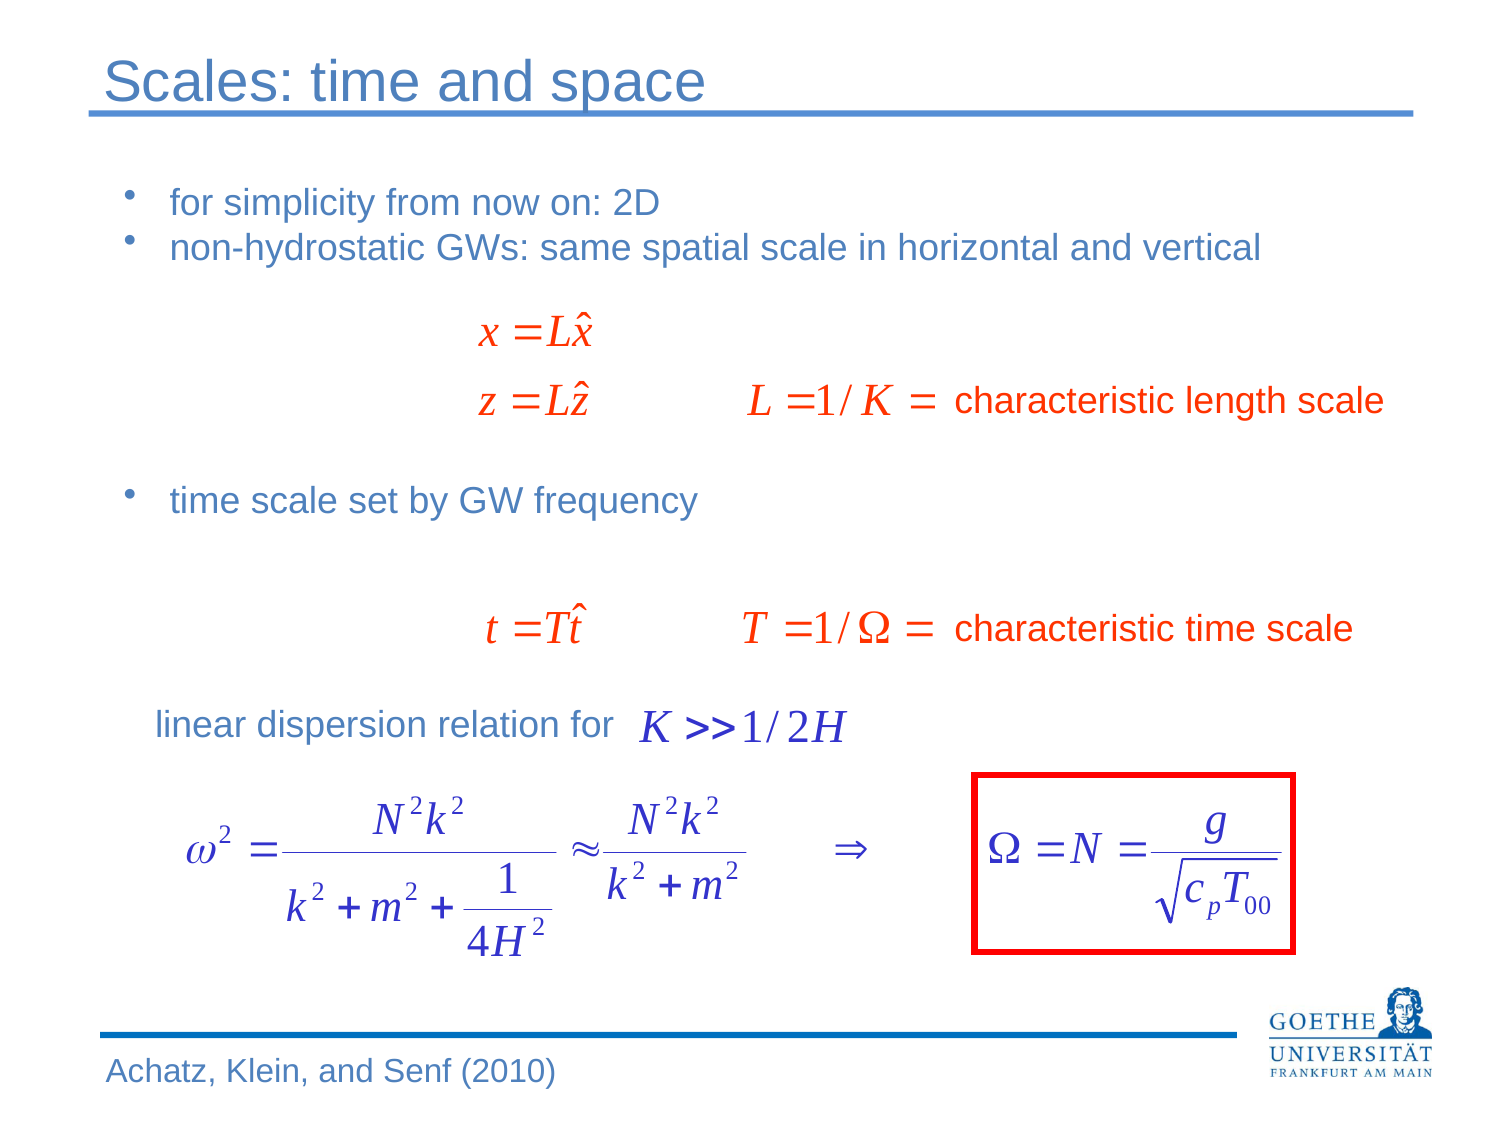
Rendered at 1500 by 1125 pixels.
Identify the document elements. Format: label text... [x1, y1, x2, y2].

text_box characteristic time scale [939, 596, 1369, 657]
text_box for simplicity from now on: 2D non-hydrostatic GWs: same spatial scale in horizontal and vertical [108, 170, 1412, 275]
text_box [479, 592, 934, 653]
picture [1269, 987, 1432, 1077]
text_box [630, 698, 857, 752]
text_box [974, 774, 1294, 791]
text_box Scales: time and space [88, 35, 1061, 114]
text_box Achatz, Klein, and Senf (2010) [90, 1042, 573, 1097]
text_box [178, 783, 1290, 965]
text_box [469, 302, 936, 423]
text_box characteristic length scale [939, 368, 1400, 428]
text_box time scale set by GW frequency [108, 468, 1412, 529]
text_box linear dispersion relation for [108, 692, 1412, 753]
